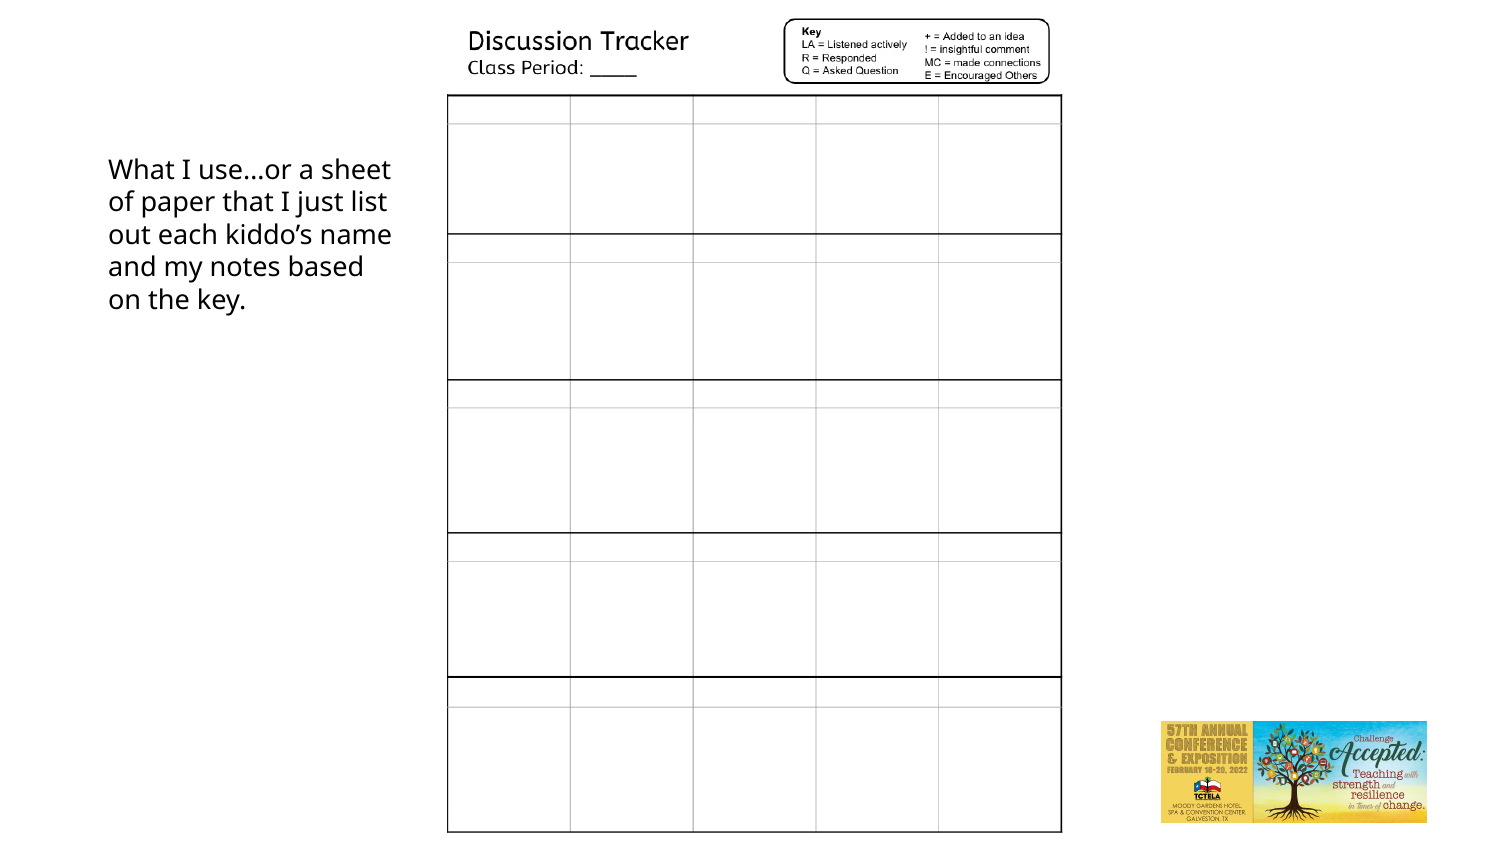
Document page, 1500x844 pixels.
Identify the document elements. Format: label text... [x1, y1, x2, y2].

picture [1161, 721, 1427, 823]
picture [428, 0, 1072, 844]
text_box What I use…or a sheet of paper that I just list out each kiddo’s name and my notes based on the key. [93, 137, 409, 330]
